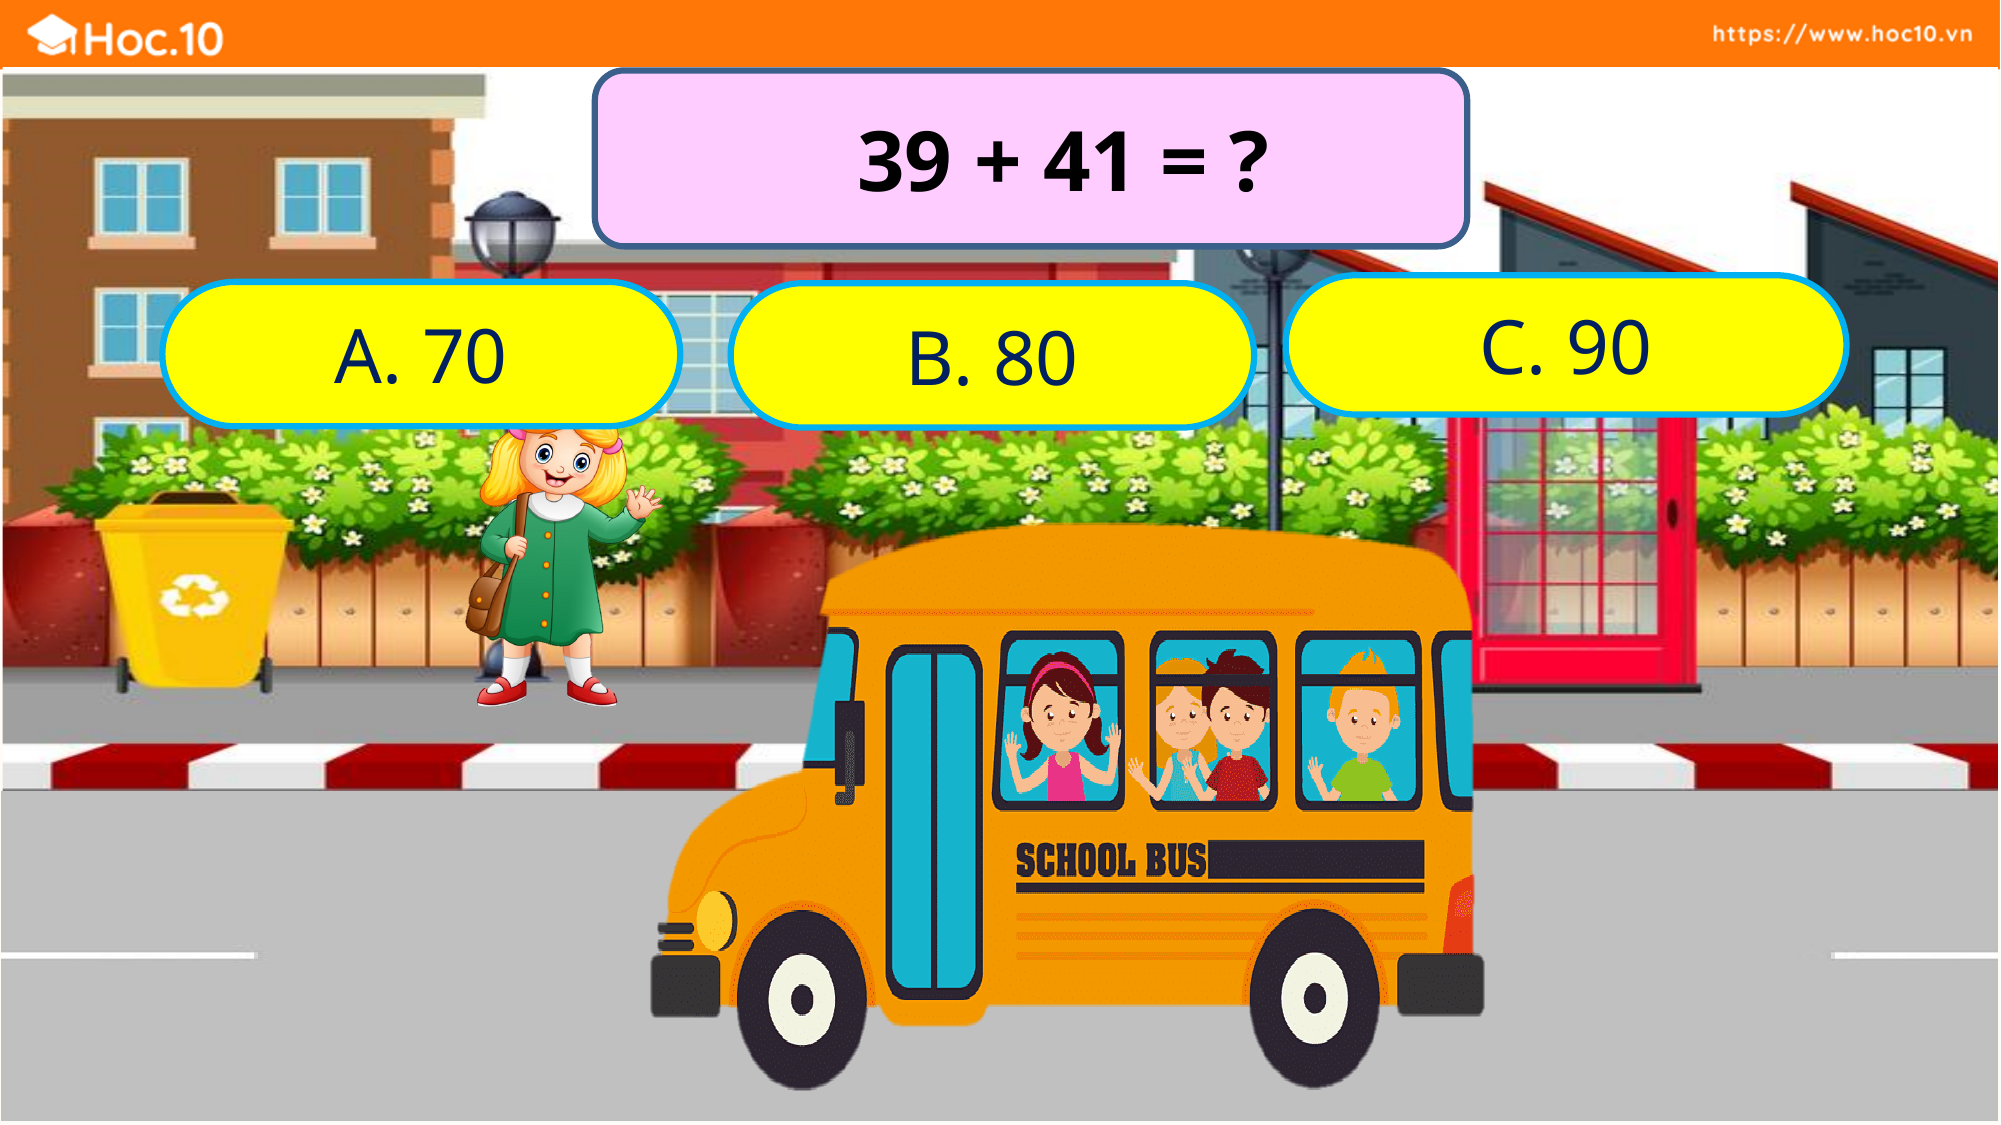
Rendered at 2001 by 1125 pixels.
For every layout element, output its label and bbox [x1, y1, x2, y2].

text_box [1, 67, 1999, 1122]
picture [0, 0, 2001, 1125]
